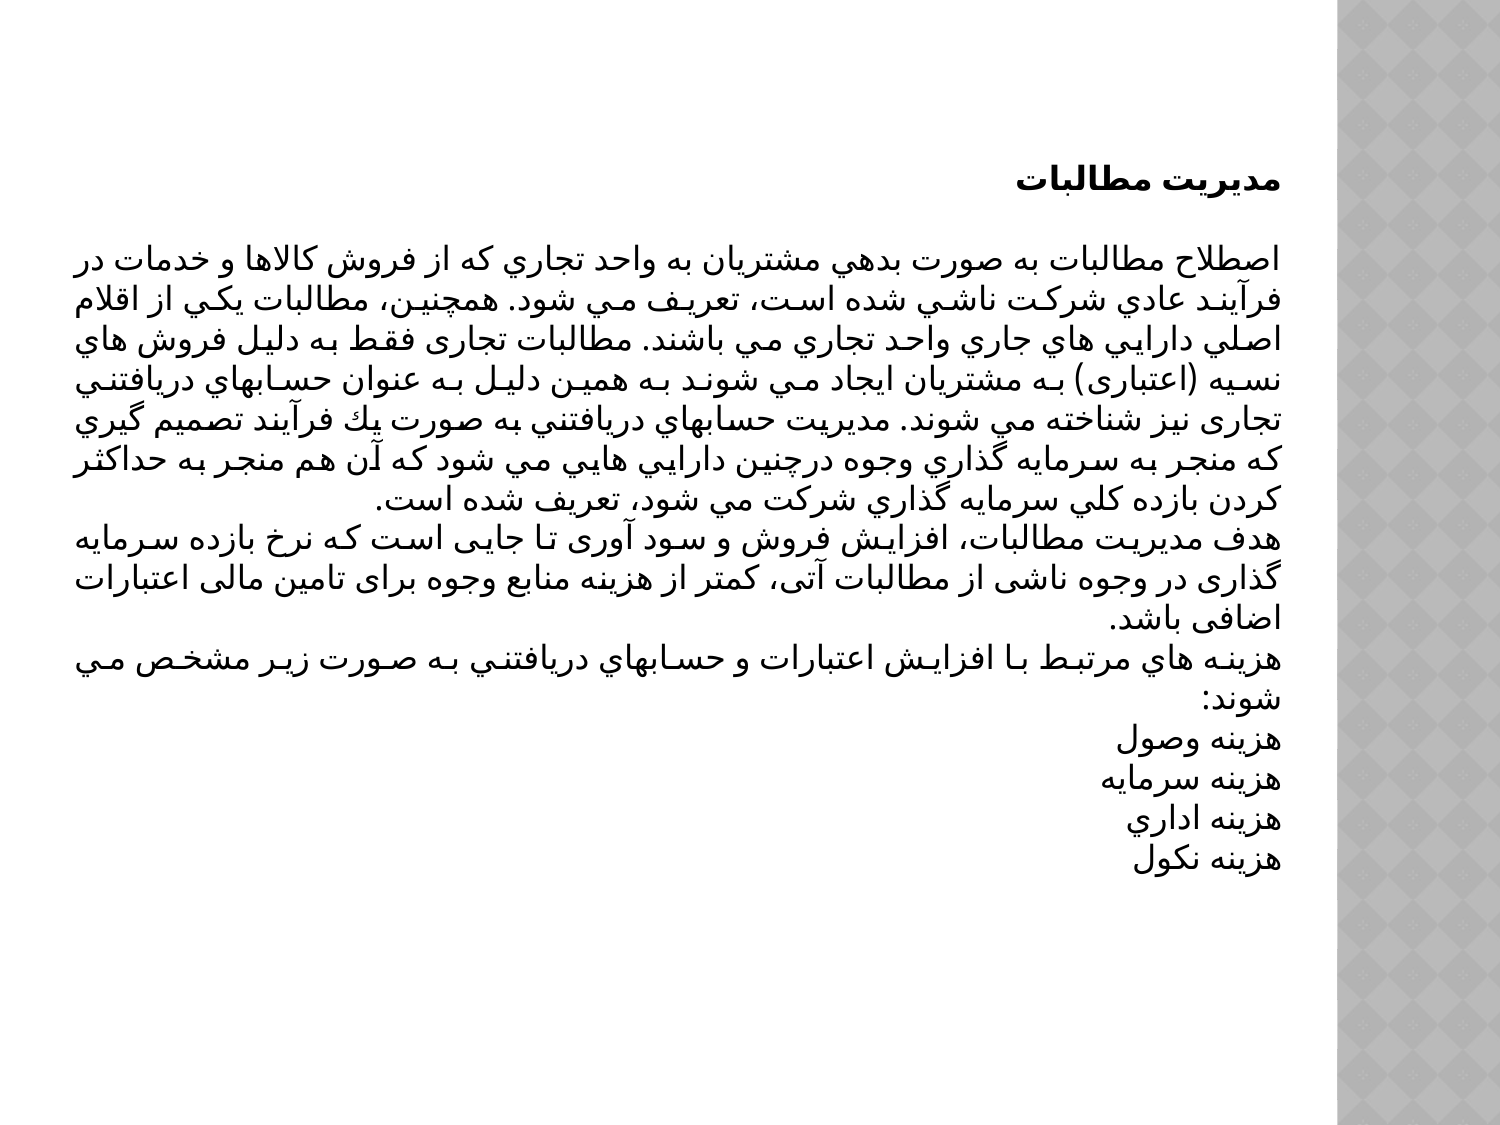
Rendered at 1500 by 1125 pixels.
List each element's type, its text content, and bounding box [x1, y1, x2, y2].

text_box مديريت مطالبات اصطلاح مطالبات به صورت بدهي مشتريان به واحد تجاري كه از فروش كالاها و خدمات در فرآيند عادي شركت ناشي شده است، تعريف مي شود. همچنين، مطالبات يكي از اقلام اصلي دارايي هاي جاري واحد تجاري مي باشند. مطالبات تجاری فقط به دليل فروش هاي نسيه (اعتباری) به مشتريان ايجاد مي شوند به همين دليل به عنوان حسابهاي دريافتني تجاری نيز شناخته مي شوند. مديريت حسابهاي دريافتني به صورت يك فرآيند تصميم گيري كه منجر به سرمايه گذاري وجوه درچنين دارايي هايي مي شود كه آن هم منجر به حداكثر كردن بازده كلي سرمايه گذاري شركت مي شود، تعريف شده است. هدف مديريت مطالبات، افزايش فروش و سود آوری تا جایی است که نرخ بازده سرمایه گذاری در وجوه ناشی از مطالبات آتی، کمتر از هزینه منابع وجوه برای تامین مالی اعتبارات اضافی باشد. هزينه هاي مرتبط با افزايش اعتبارات و حسابهاي دريافتني به صورت زير مشخص مي شوند: هزينه وصول هزينه سرمايه هزينه اداري هزينه نكول [59, 149, 1298, 884]
